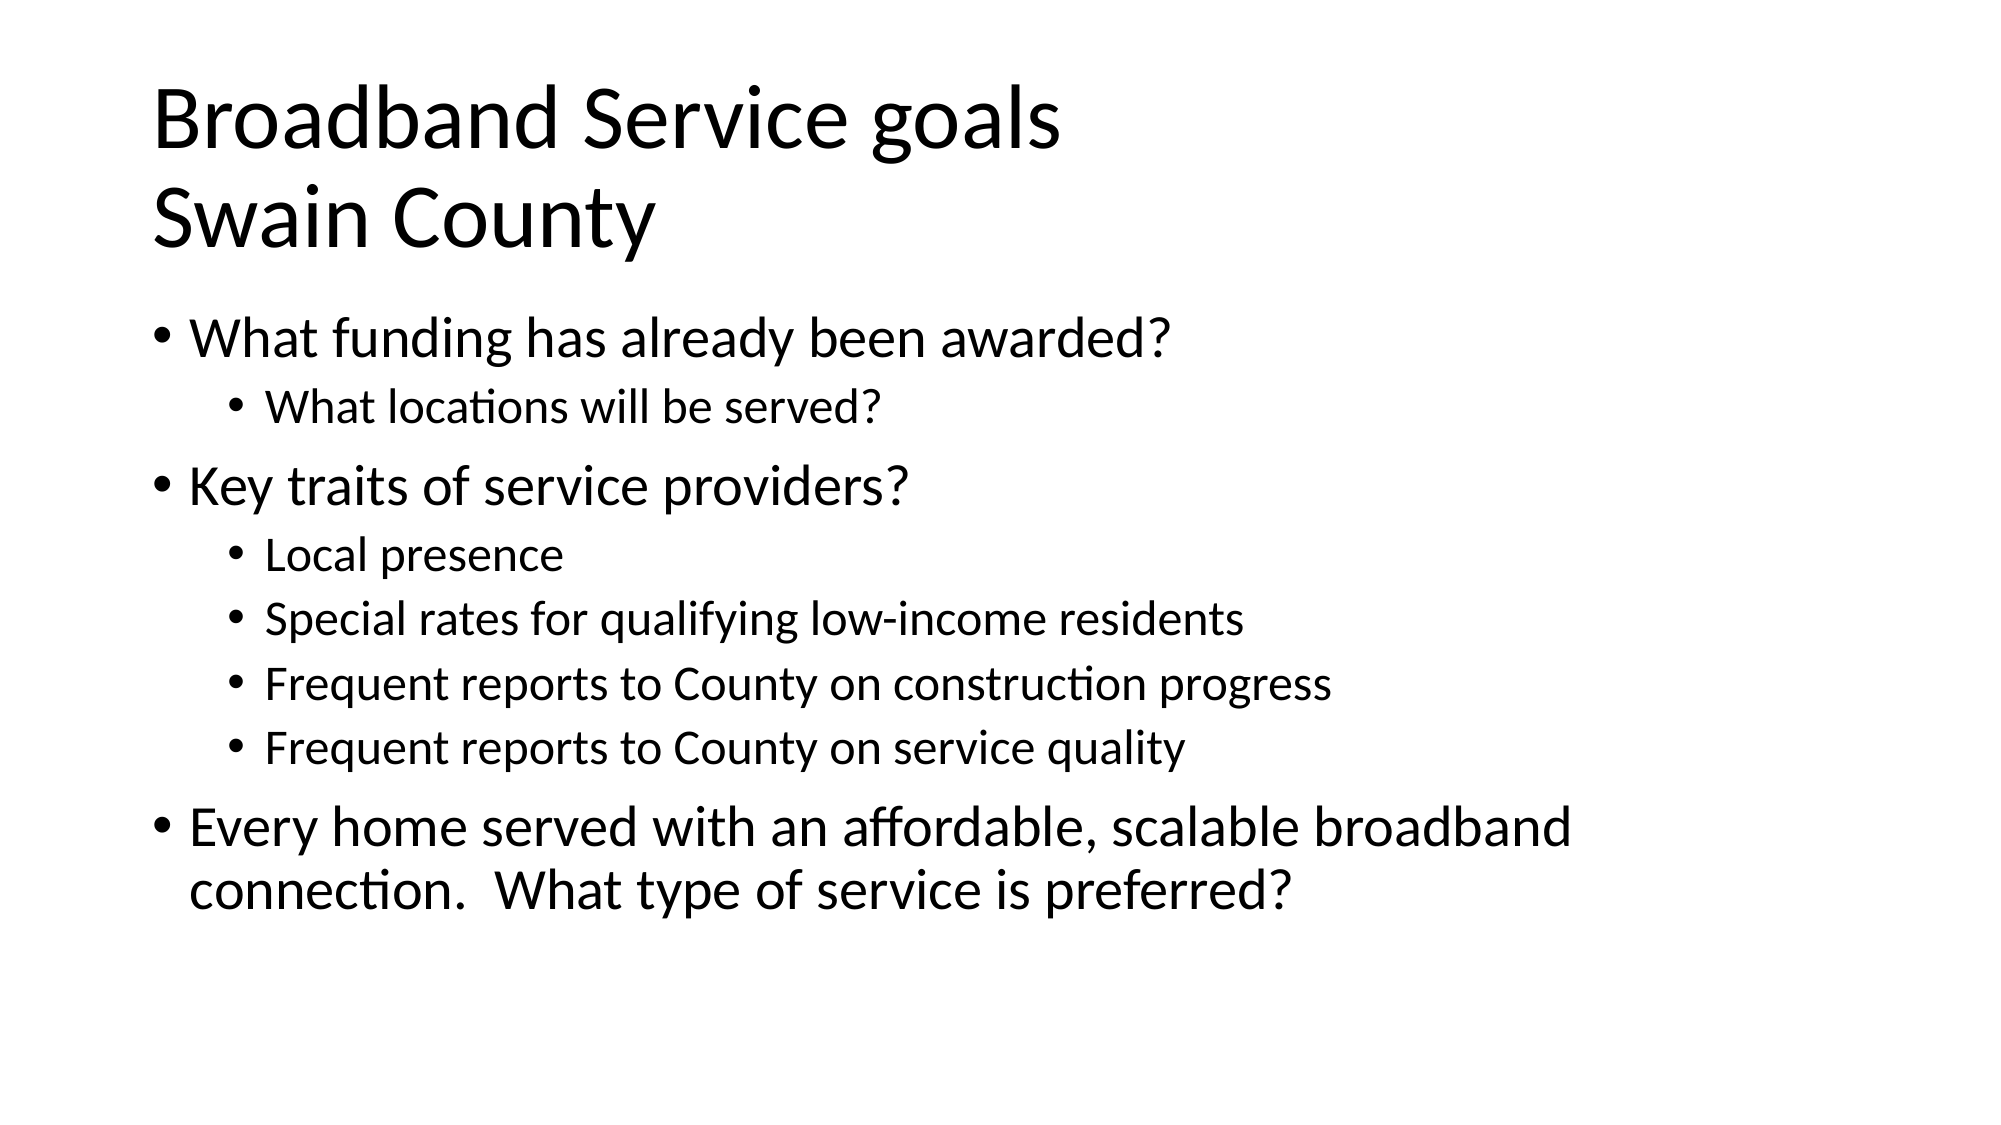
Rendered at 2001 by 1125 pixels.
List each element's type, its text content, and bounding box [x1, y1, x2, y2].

list What funding has already been awarded? What locations will be served? Key traits of service providers? Local presence Special rates for qualifying low-income residents Frequent reports to County on construction progress Frequent reports to County on service quality Every home served with an affordable, scalable broadband connection. What type of service is preferred? [137, 299, 1863, 1014]
title Broadband Service goals Swain County [137, 59, 1863, 278]
